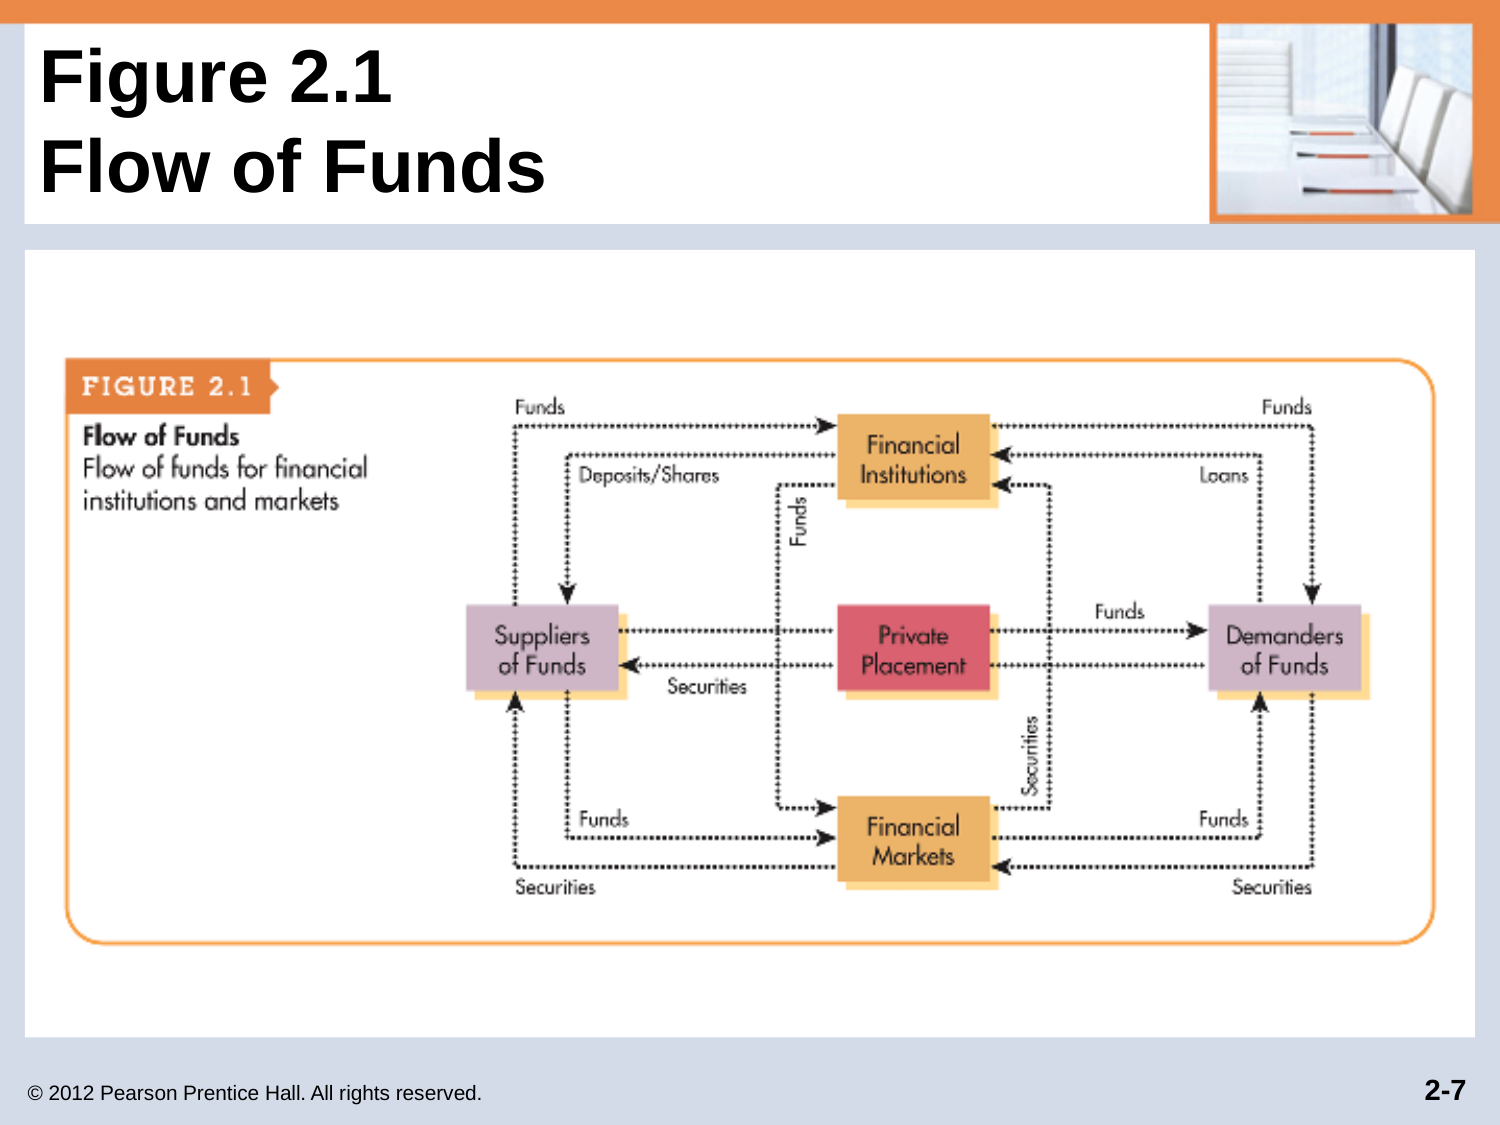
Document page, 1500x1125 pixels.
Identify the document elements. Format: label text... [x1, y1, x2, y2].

slide_number 2-7 [1331, 1038, 1482, 1114]
title Figure 2.1 Flow of Funds [24, 19, 1201, 216]
footer © 2012 Pearson Prentice Hall. All rights reserved. [12, 1037, 938, 1113]
picture [60, 351, 1440, 949]
picture [0, 0, 1500, 224]
